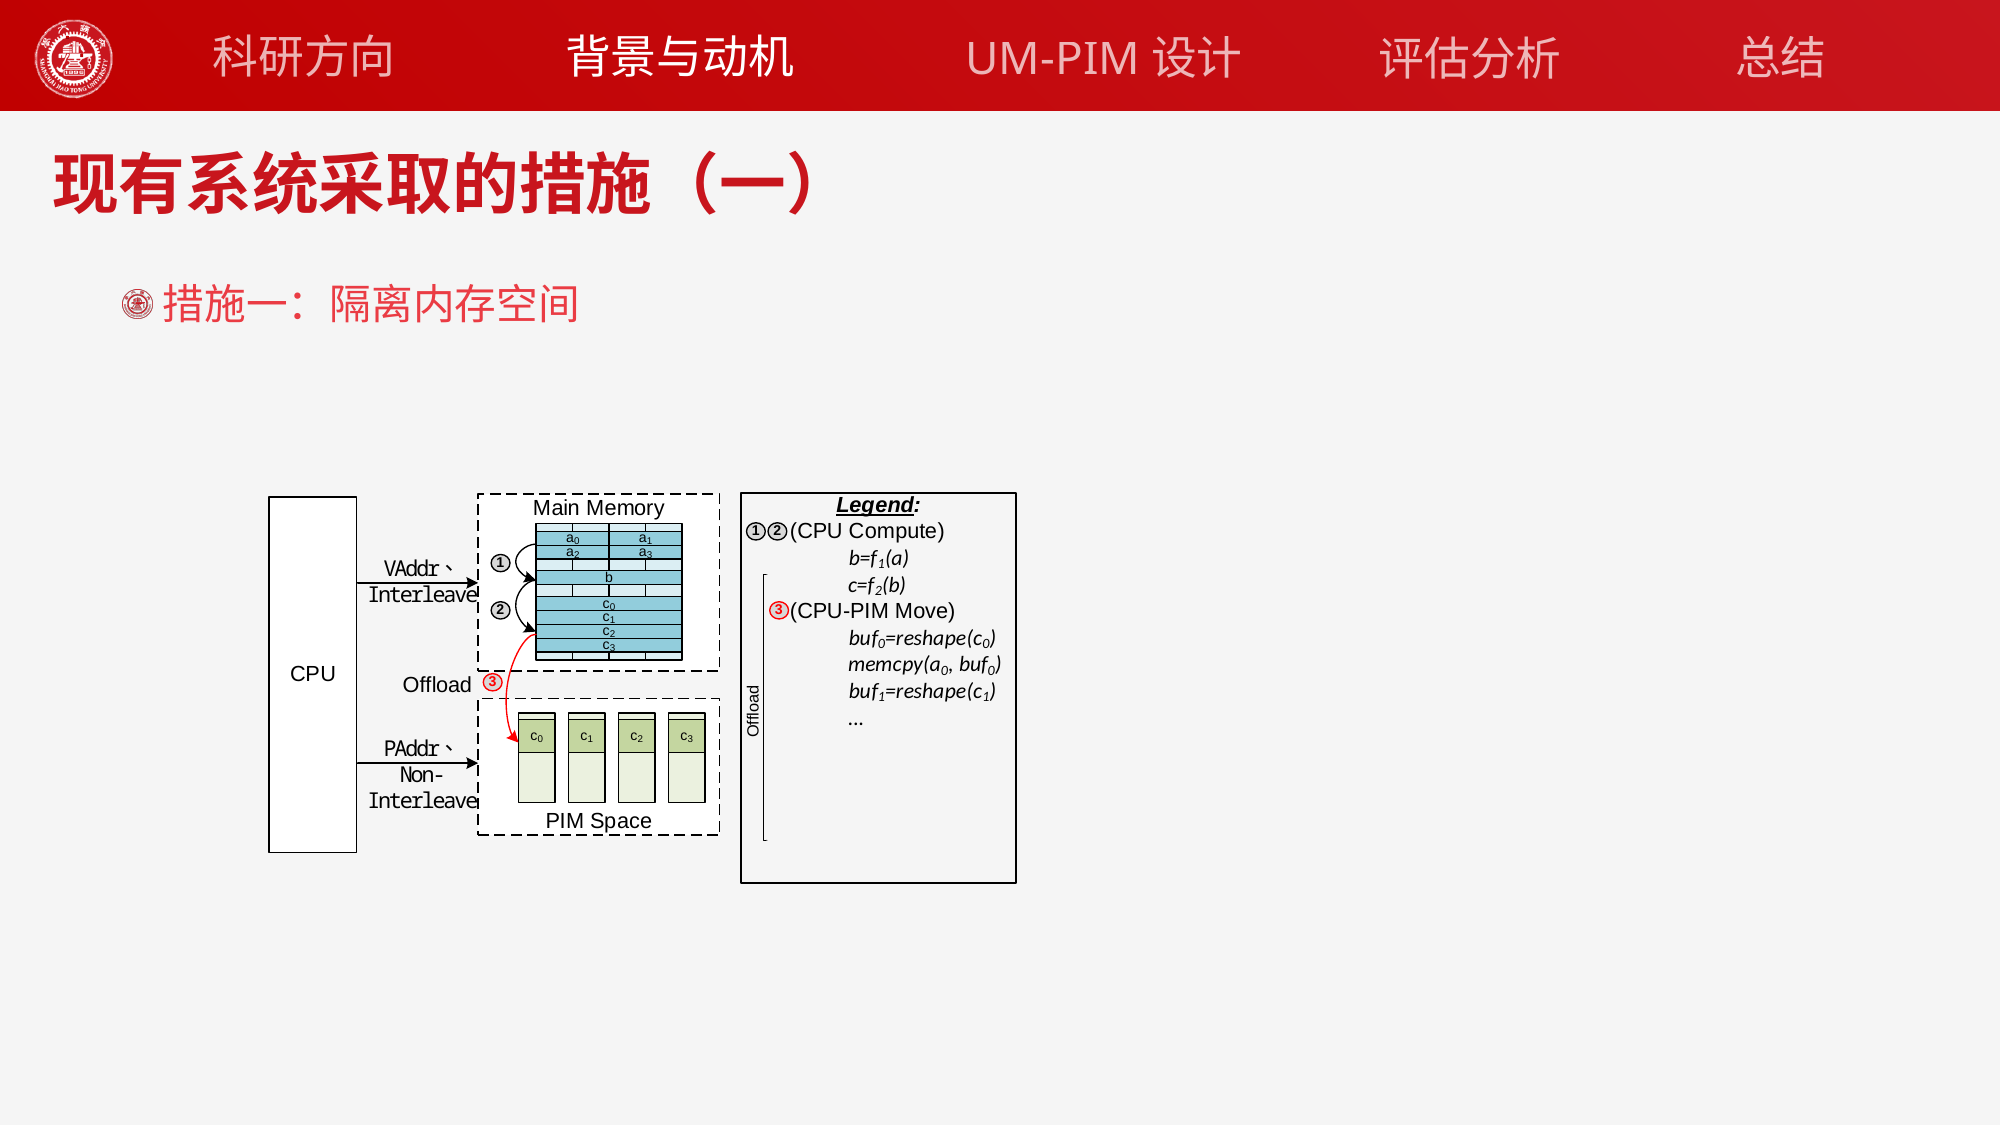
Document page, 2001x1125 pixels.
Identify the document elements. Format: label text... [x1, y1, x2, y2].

title 现有系统采取的措施（一） [37, 143, 1869, 239]
text_box 背景与动机 [550, 19, 953, 90]
picture [30, 13, 120, 102]
list 措施一：隔离内存空间 [108, 276, 1940, 1084]
picture [122, 289, 153, 319]
text_box 科研方向 [197, 20, 601, 91]
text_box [240, 462, 1030, 888]
text_box UM-PIM设计 [950, 21, 1354, 92]
text_box 总结 [1720, 21, 2000, 92]
text_box 评估分析 [1363, 22, 1720, 92]
